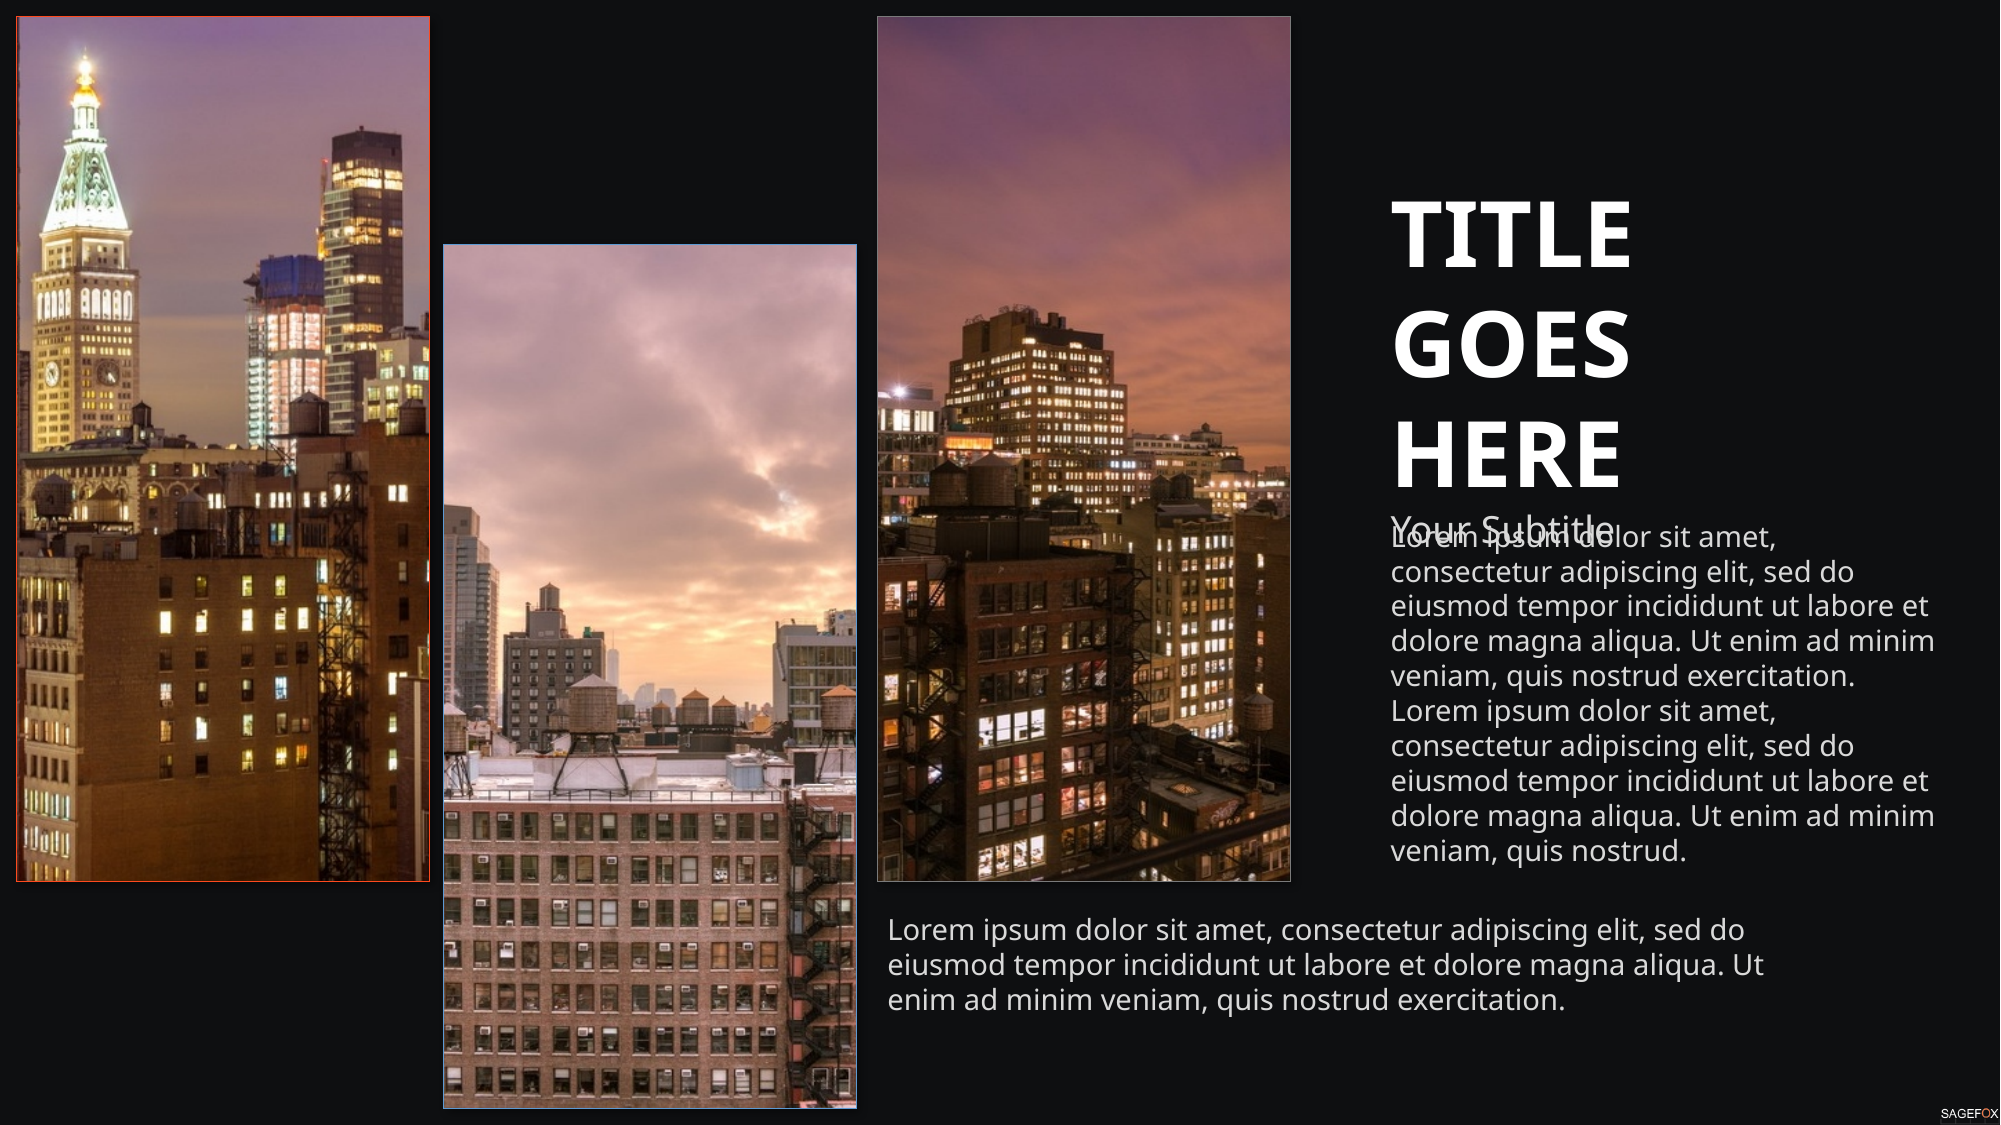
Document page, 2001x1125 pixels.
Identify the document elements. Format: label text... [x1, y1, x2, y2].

picture [1940, 1108, 2000, 1125]
text_box Lorem ipsum dolor sit amet, consectetur adipiscing elit, sed do eiusmod tempor incididunt ut labore et dolore magna aliqua. Ut enim ad minim veniam, quis nostrud exercitation. [872, 904, 1813, 1024]
text_box [442, 243, 857, 1110]
text_box [16, 16, 431, 882]
text_box [877, 16, 1292, 882]
text_box TITLE GOES HERE Your Subtitle [1375, 168, 1862, 510]
text_box Lorem ipsum dolor sit amet, consectetur adipiscing elit, sed do eiusmod tempor incididunt ut labore et dolore magna aliqua. Ut enim ad minim veniam, quis nostrud exercitation. Lorem ipsum dolor sit amet, consectetur adipiscing elit, sed do eiusmod tempor incididunt ut labore et dolore magna aliqua. Ut enim ad minim veniam, quis nostrud. [1375, 510, 1960, 875]
